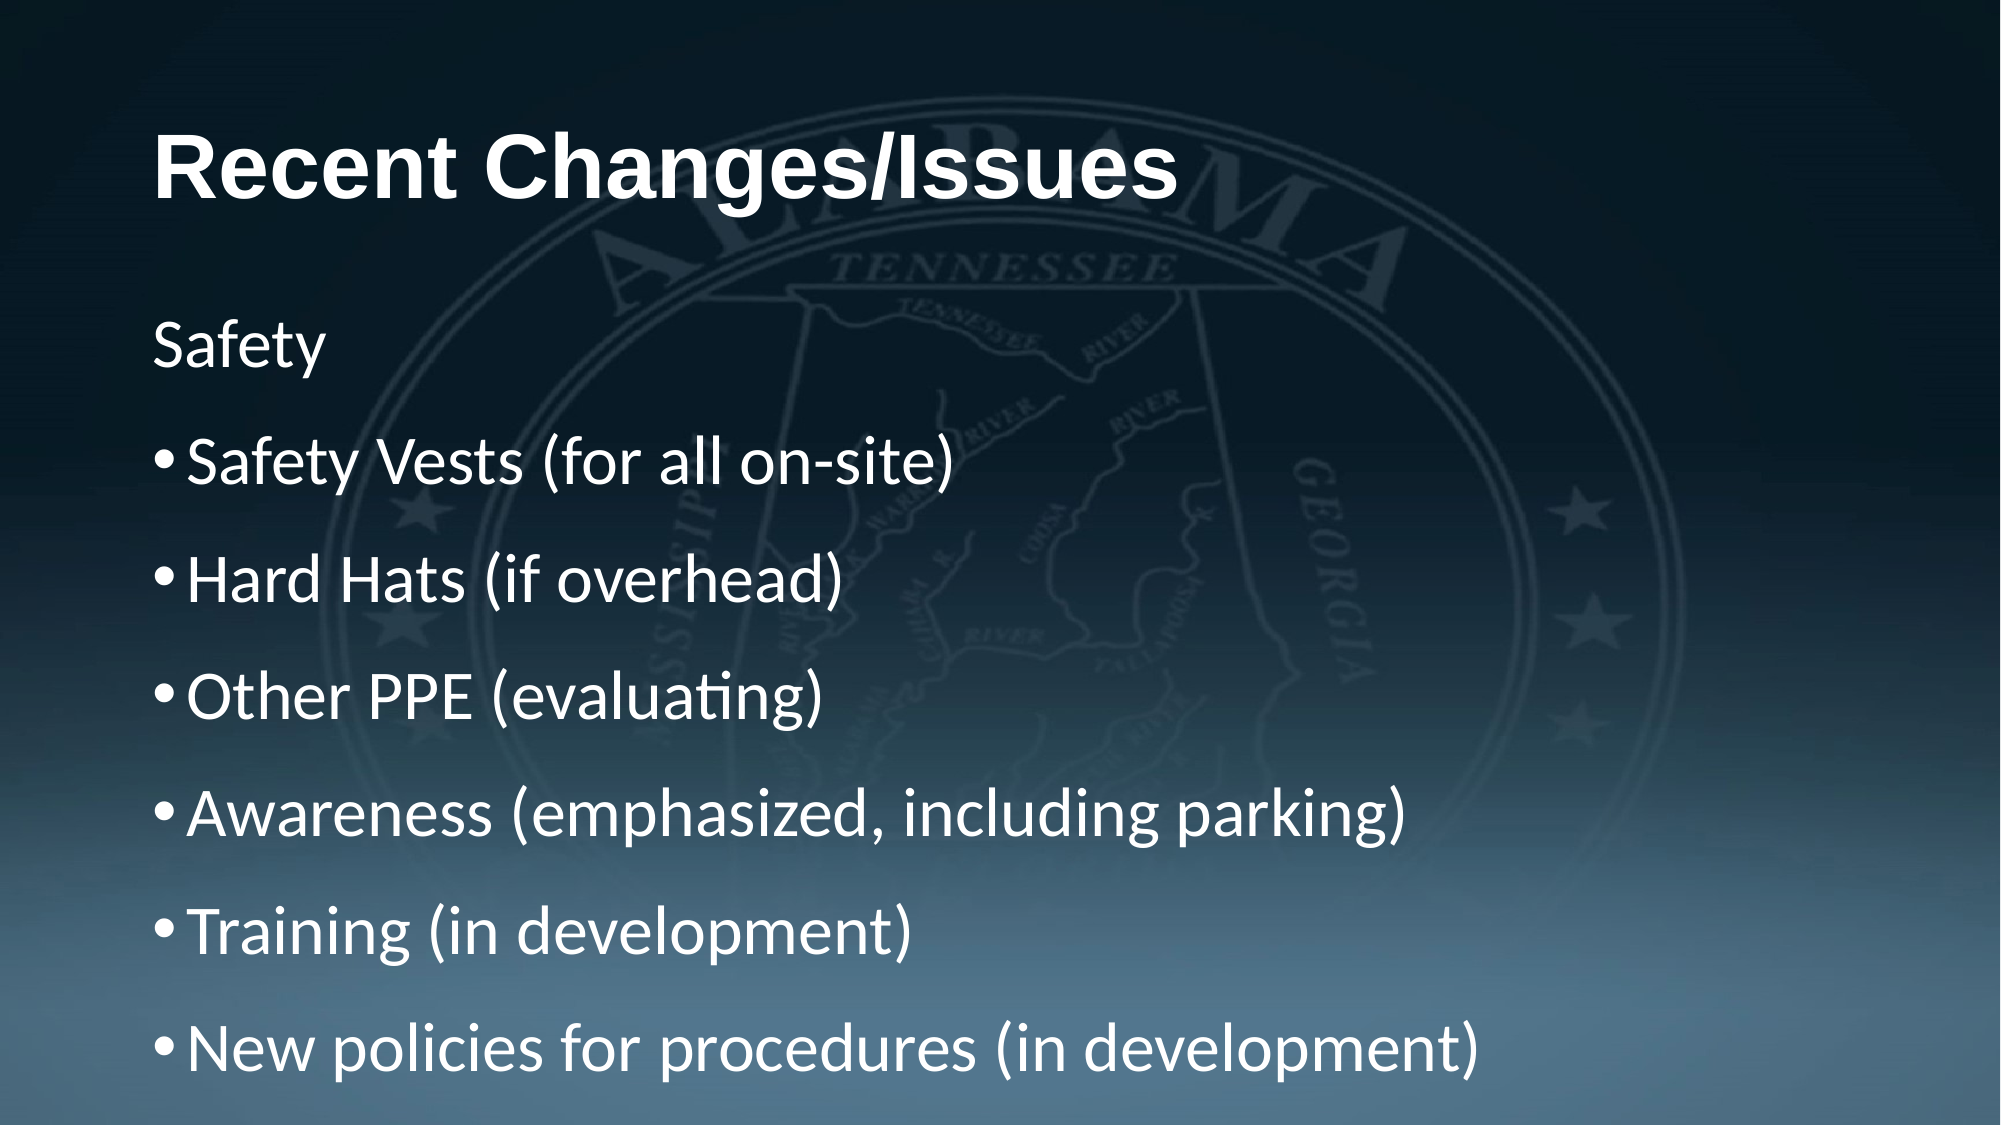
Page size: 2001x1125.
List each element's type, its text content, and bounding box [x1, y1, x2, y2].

list Safety Safety Vests (for all on-site) Hard Hats (if overhead) Other PPE (evaluating) Awareness (emphasized, including parking) Training (in development) New policies for procedures (in development) [137, 299, 1863, 1098]
picture [0, 0, 2001, 1125]
title Recent Changes/Issues [137, 59, 1863, 278]
